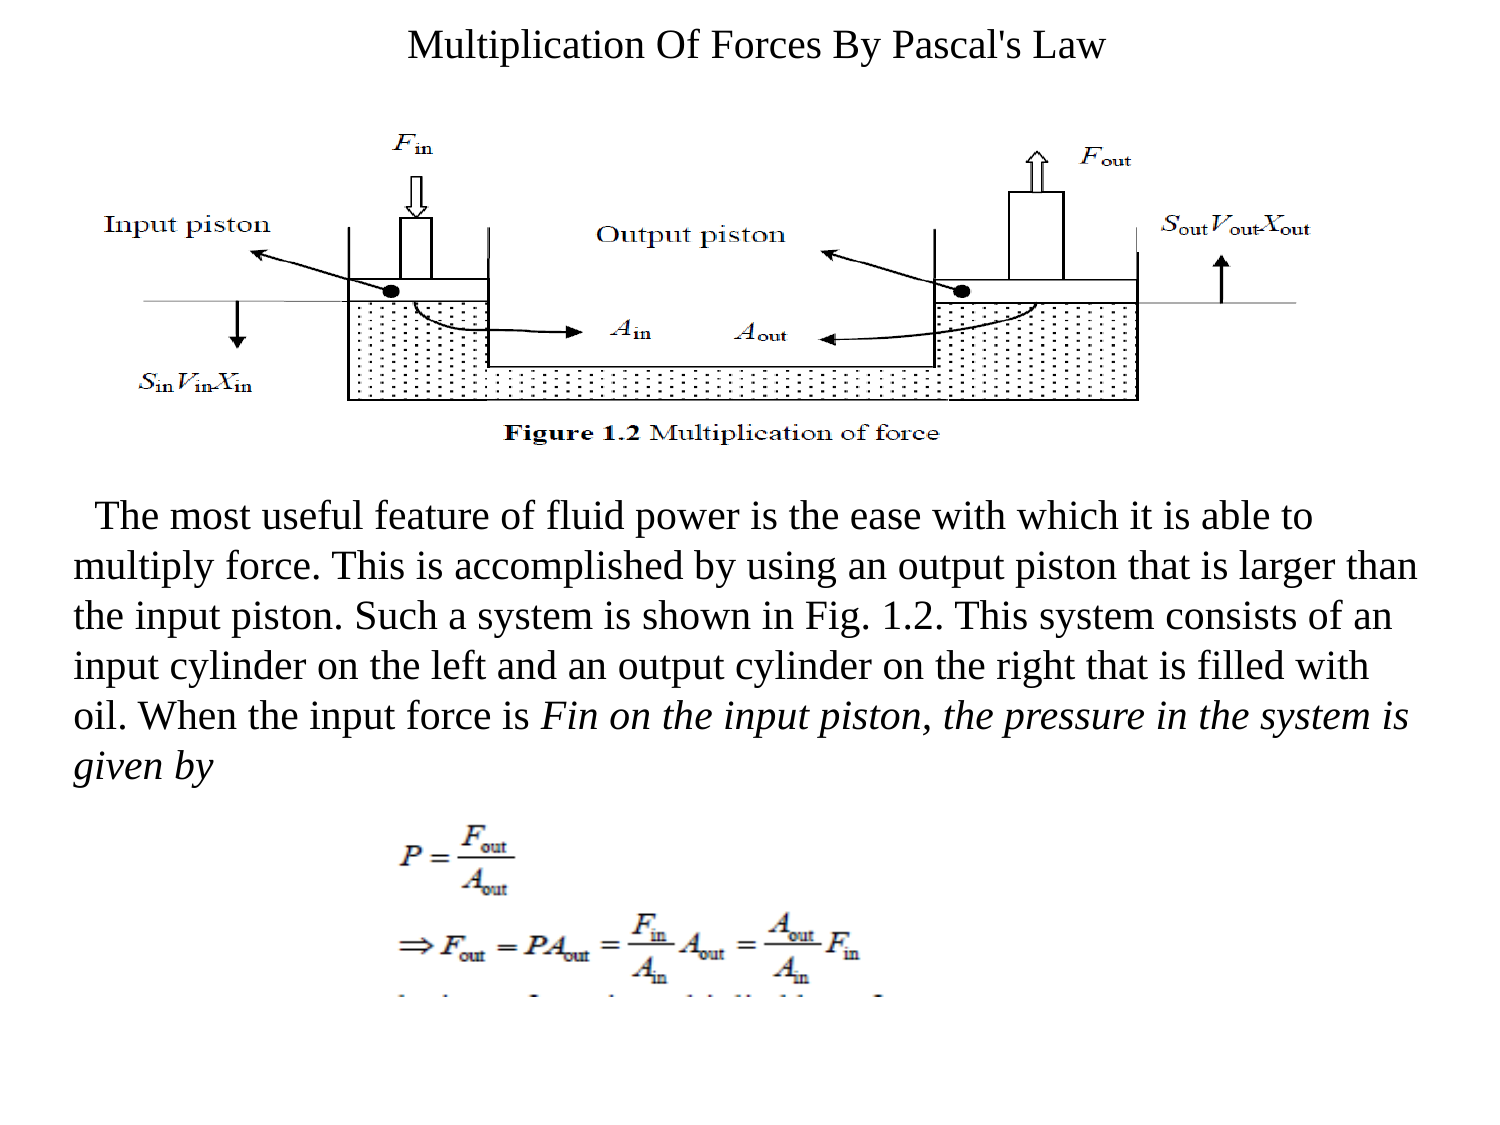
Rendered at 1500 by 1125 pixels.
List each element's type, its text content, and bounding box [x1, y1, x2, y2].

picture [81, 105, 1454, 458]
title Multiplication Of Forces By Pascal's Law [82, 0, 1432, 84]
picture [374, 820, 950, 997]
text_box The most useful feature of fluid power is the ease with which it is able to multiply force. This is accomplished by using an output piston that is larger than the input piston. Such a system is shown in Fig. 1.2. This system consists of an input cylinder on the left and an output cylinder on the right that is filled with oil. When the input force is Fin on the input piston, the pressure in the system is given by [58, 480, 1442, 796]
